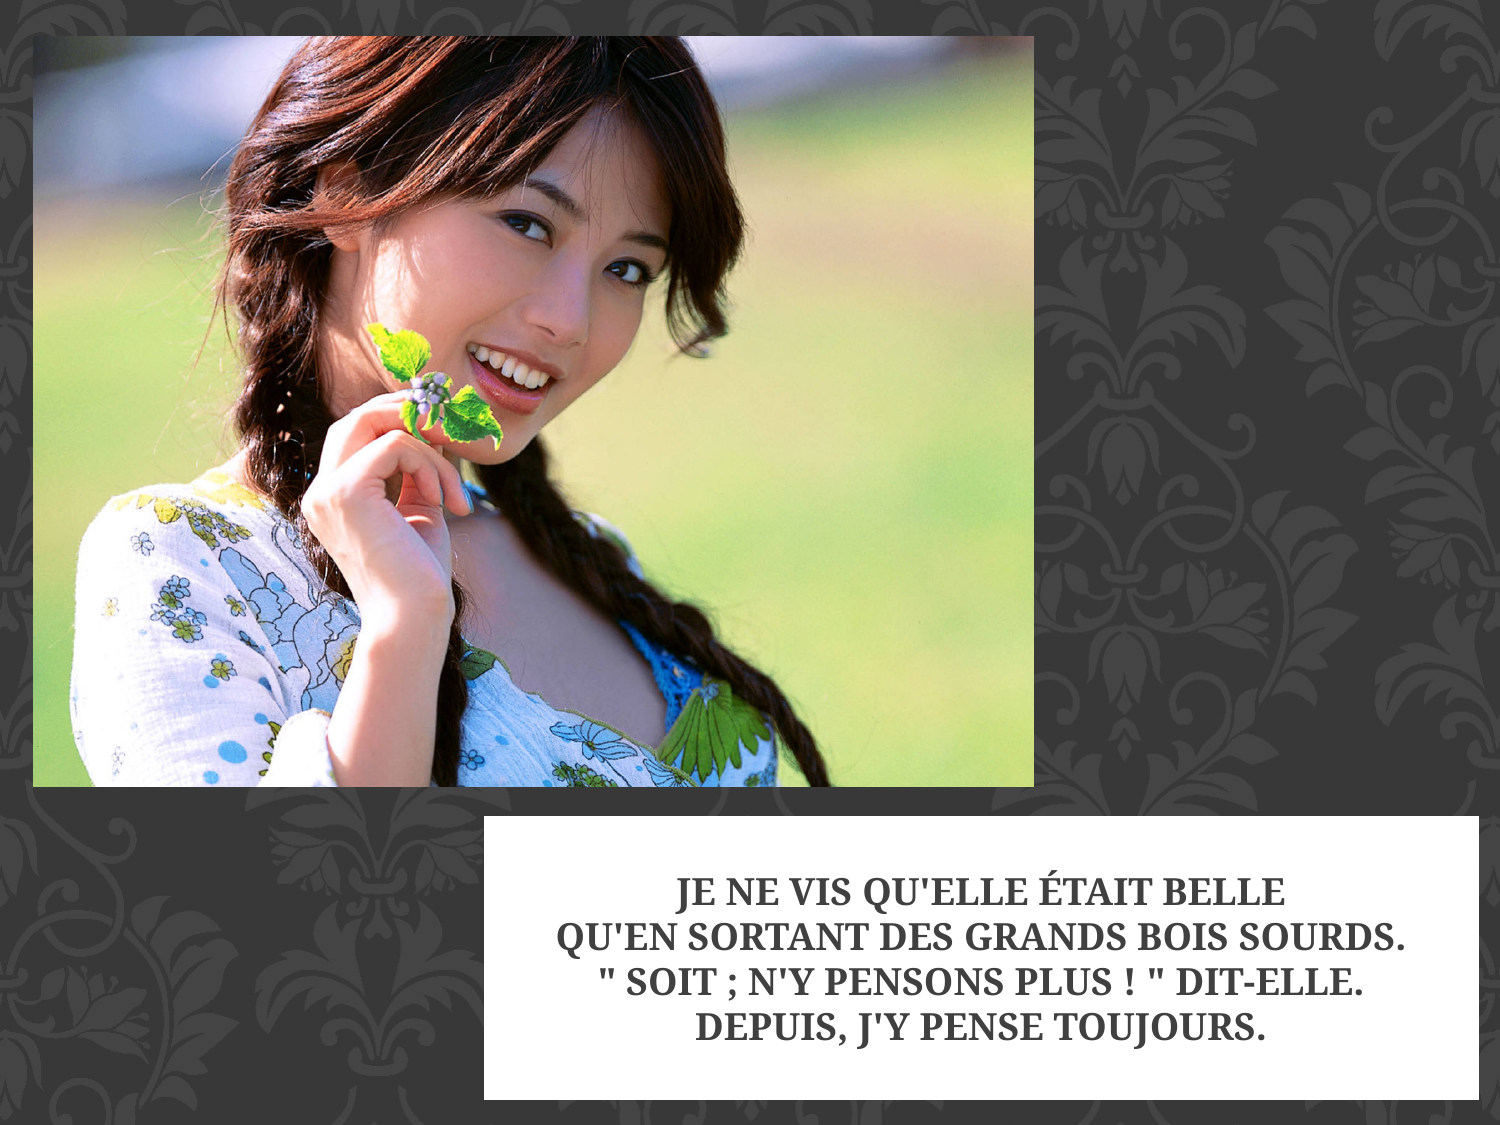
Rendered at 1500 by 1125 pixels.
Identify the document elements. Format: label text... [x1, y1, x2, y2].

picture [33, 36, 1034, 788]
title Je ne vis qu'elle était belle Qu'en sortant des grands bois sourds. " Soit ; n'y pensons plus ! " dit-elle. Depuis, j'y pense toujours. [484, 816, 1479, 1100]
